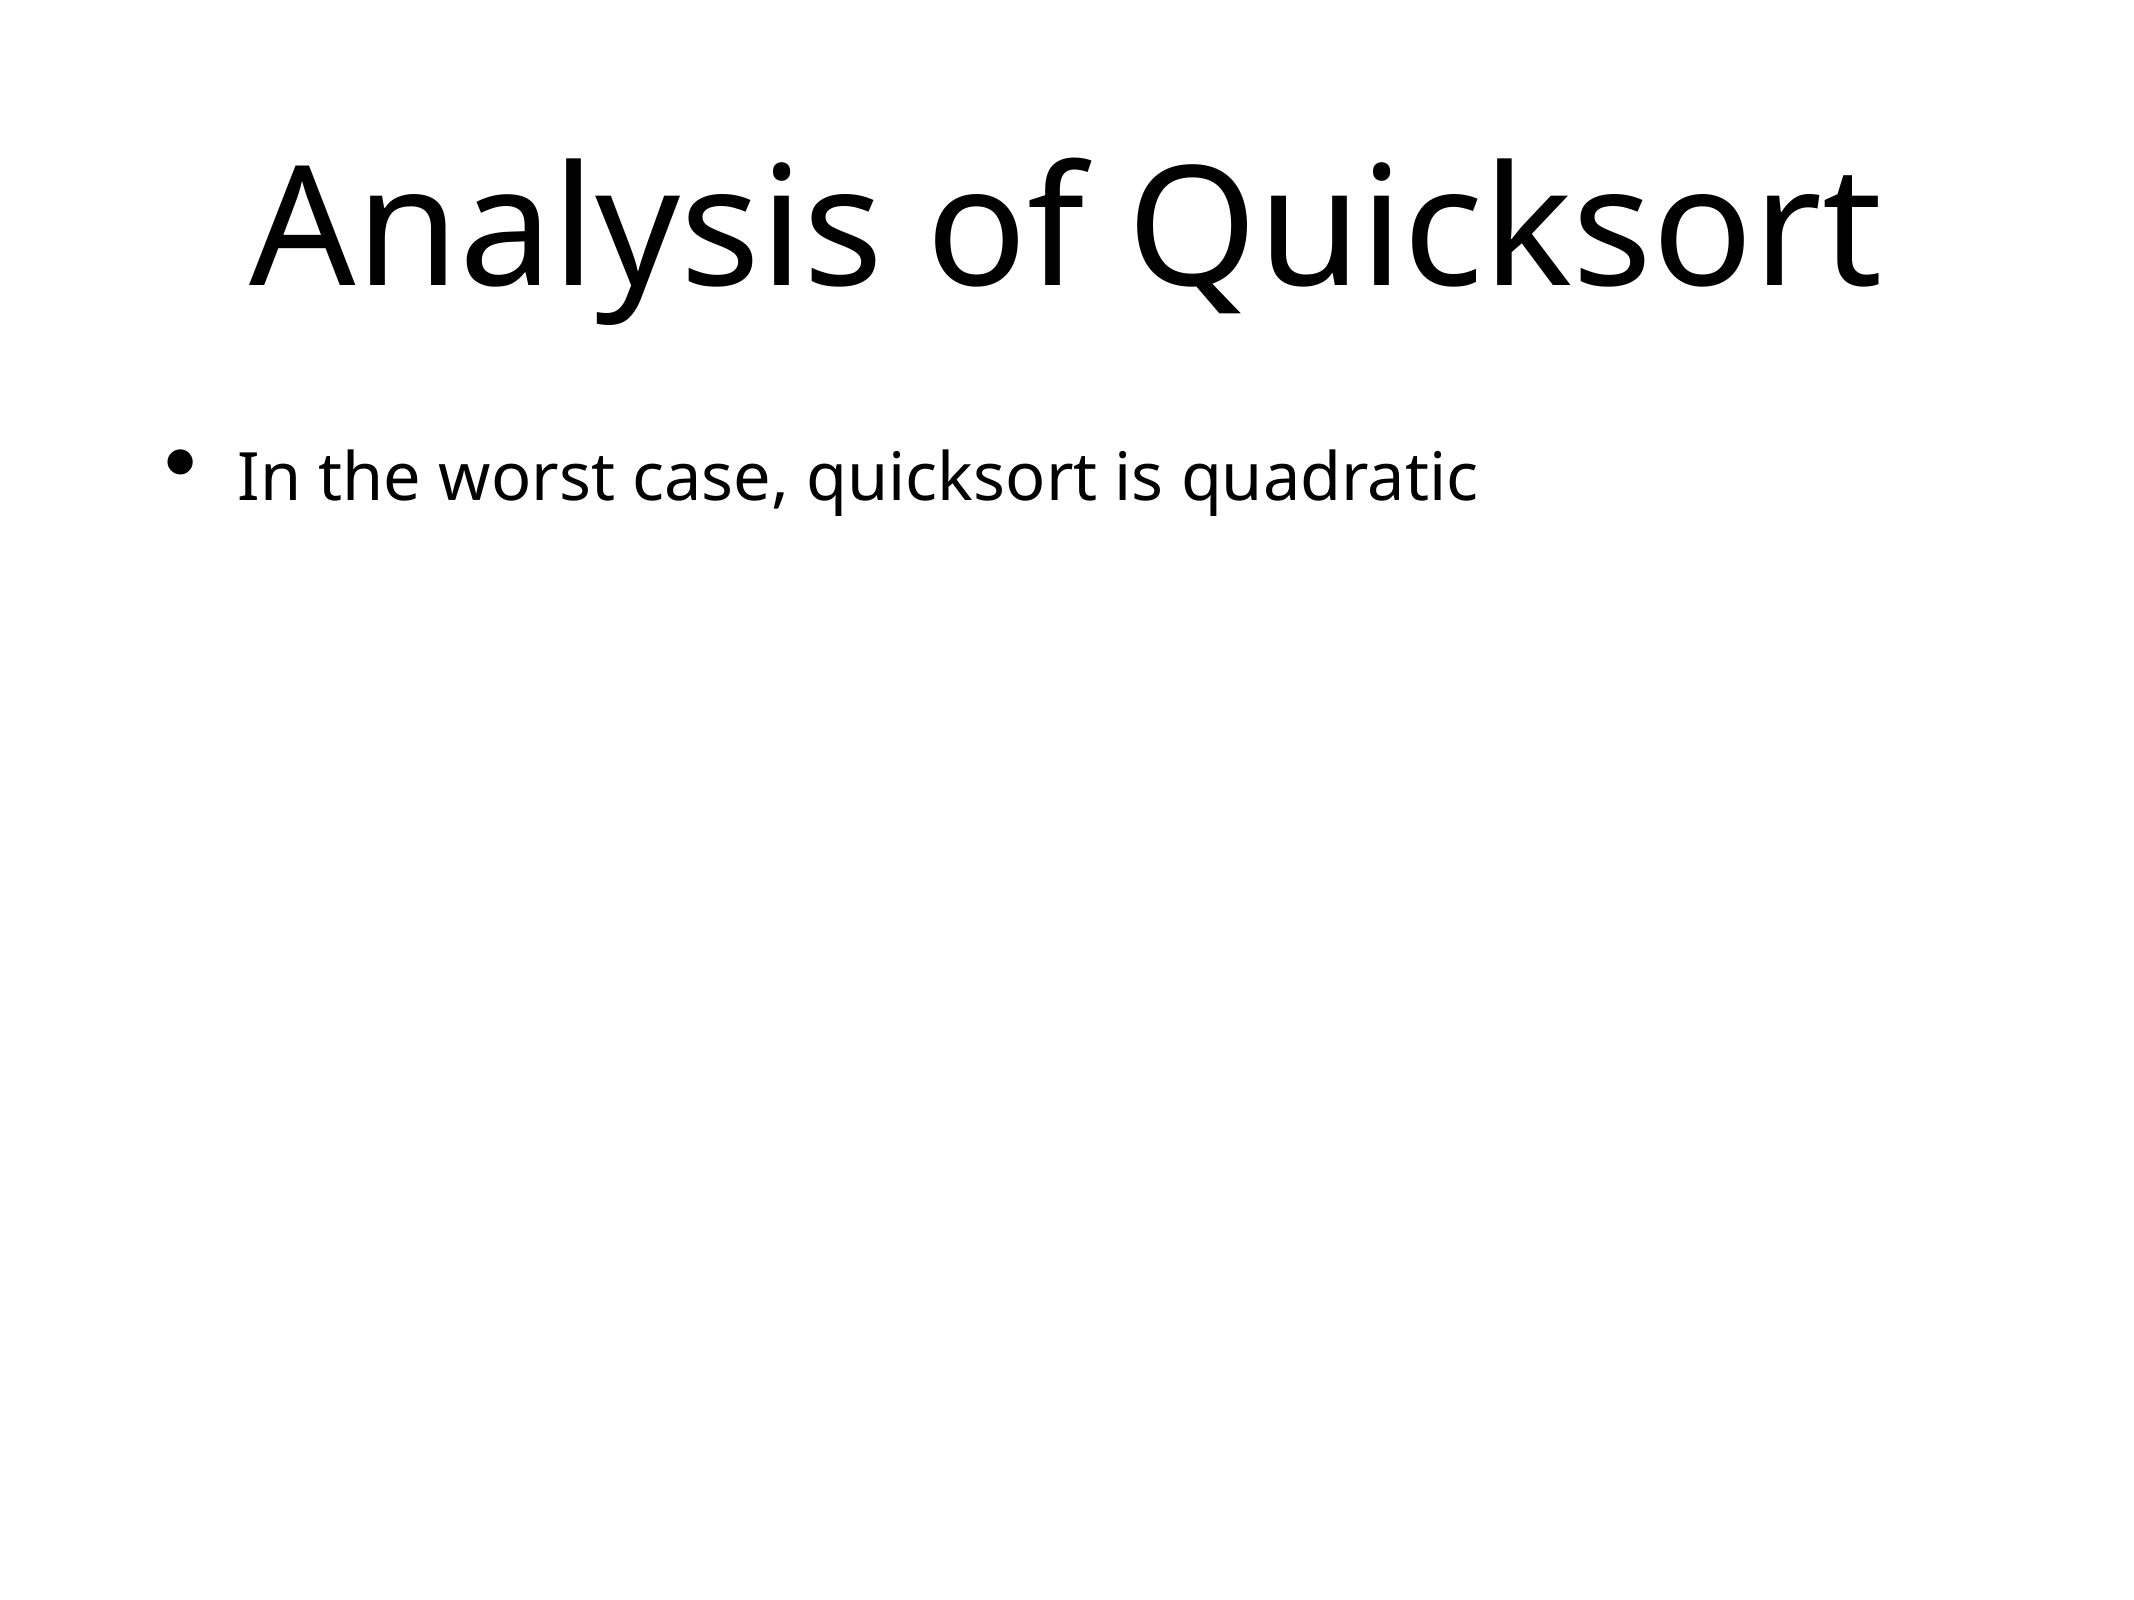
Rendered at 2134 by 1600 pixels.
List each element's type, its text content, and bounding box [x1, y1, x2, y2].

title Analysis of Quicksort [155, 41, 1978, 397]
list In the worst case, quicksort is quadratic [155, 424, 1978, 1457]
